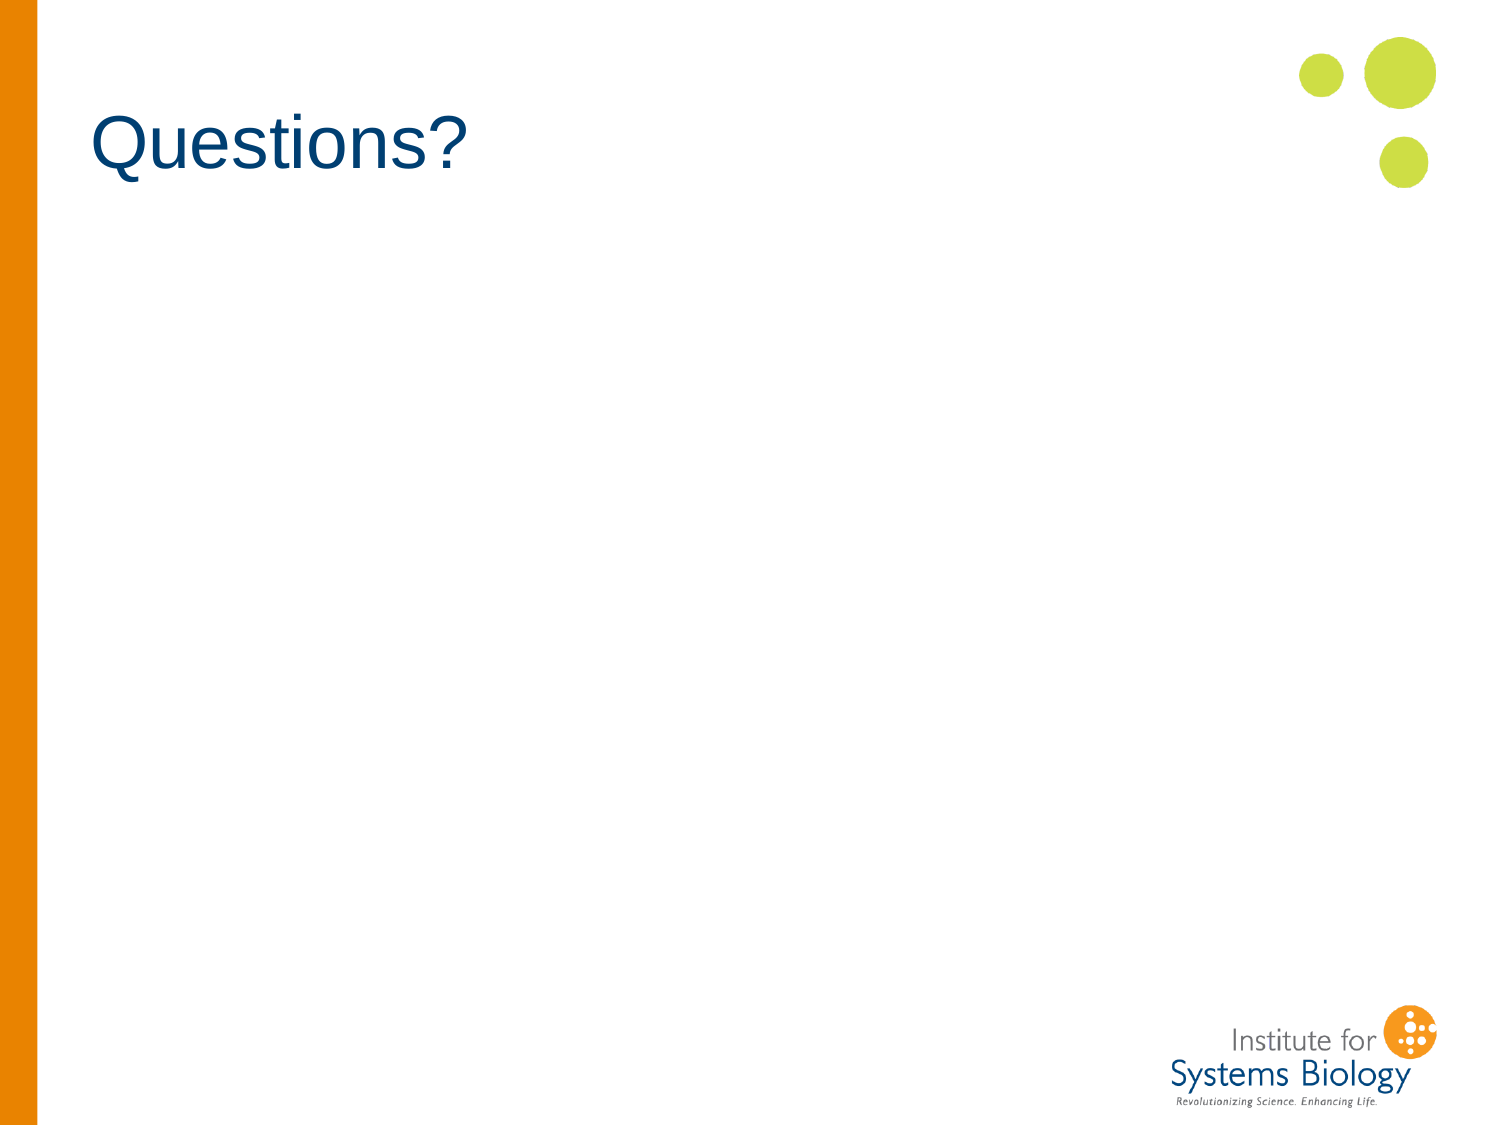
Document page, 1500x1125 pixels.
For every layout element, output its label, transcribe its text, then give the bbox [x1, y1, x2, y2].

picture [1299, 37, 1436, 188]
picture [1162, 999, 1452, 1113]
title Questions? [75, 45, 1425, 233]
